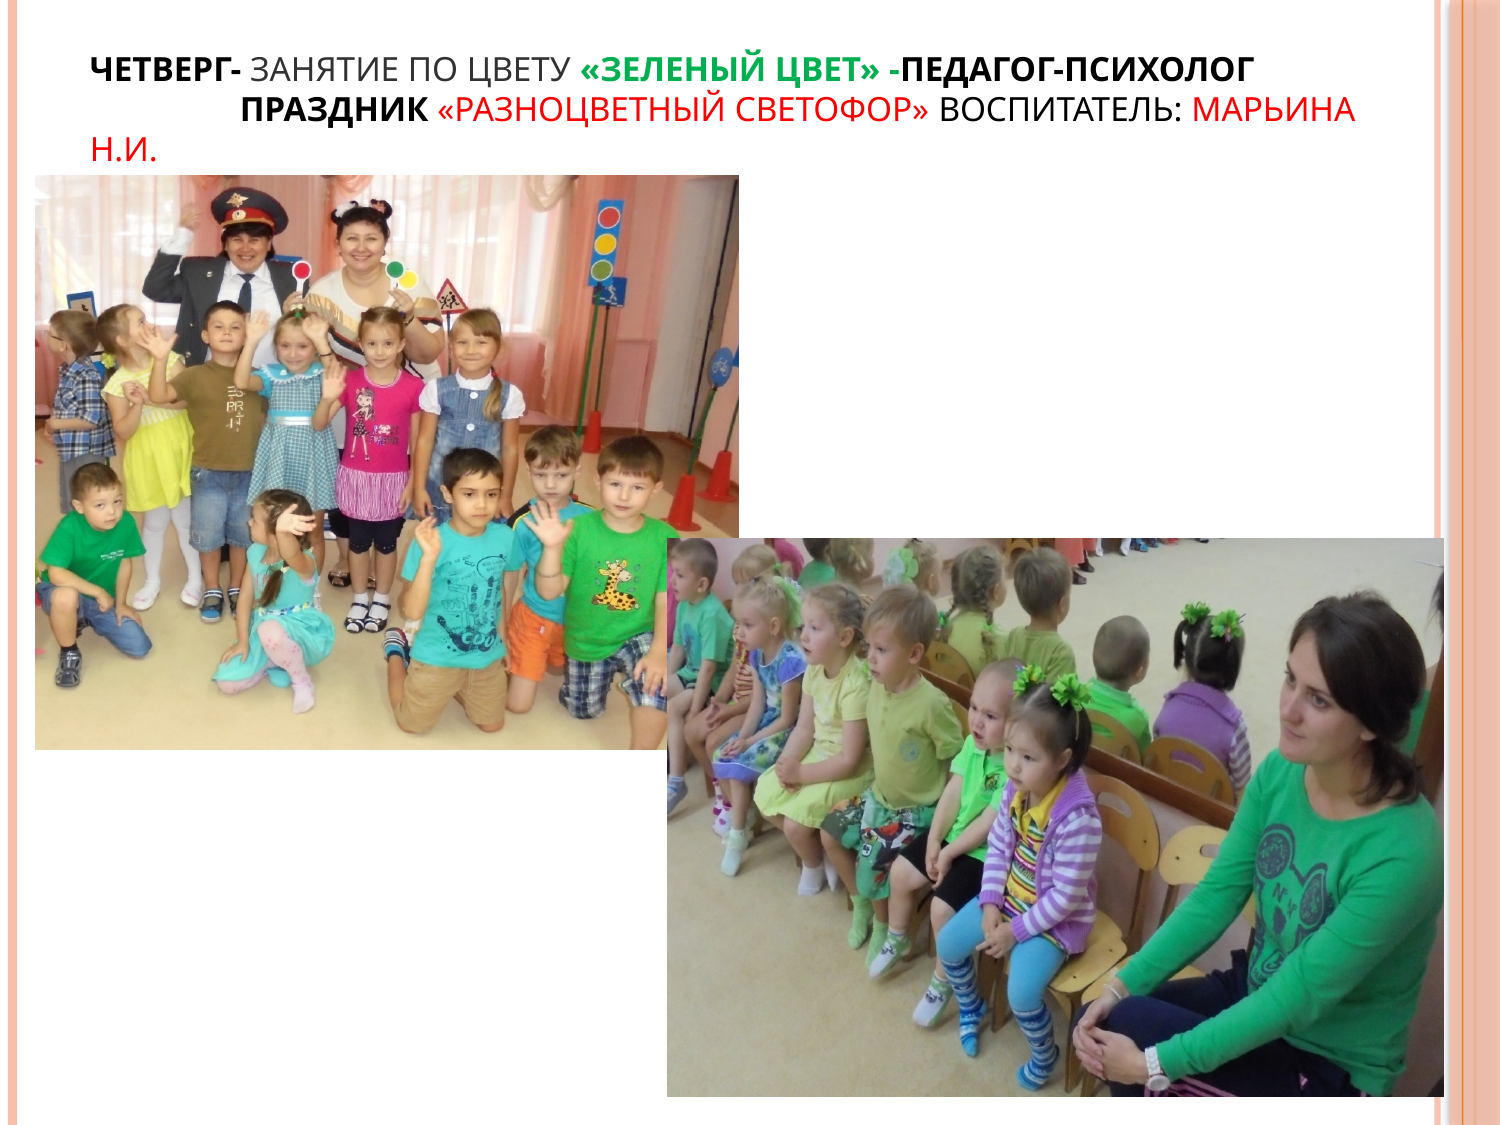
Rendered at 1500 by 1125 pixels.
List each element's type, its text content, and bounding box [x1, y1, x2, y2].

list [667, 538, 1445, 1098]
picture [34, 175, 739, 751]
title Четверг- занятие по цвету «Зеленый цвет» -педагог-психолог Праздник «Разноцветный светофор» воспитатель: Марьина Н.И. [75, 45, 1395, 176]
